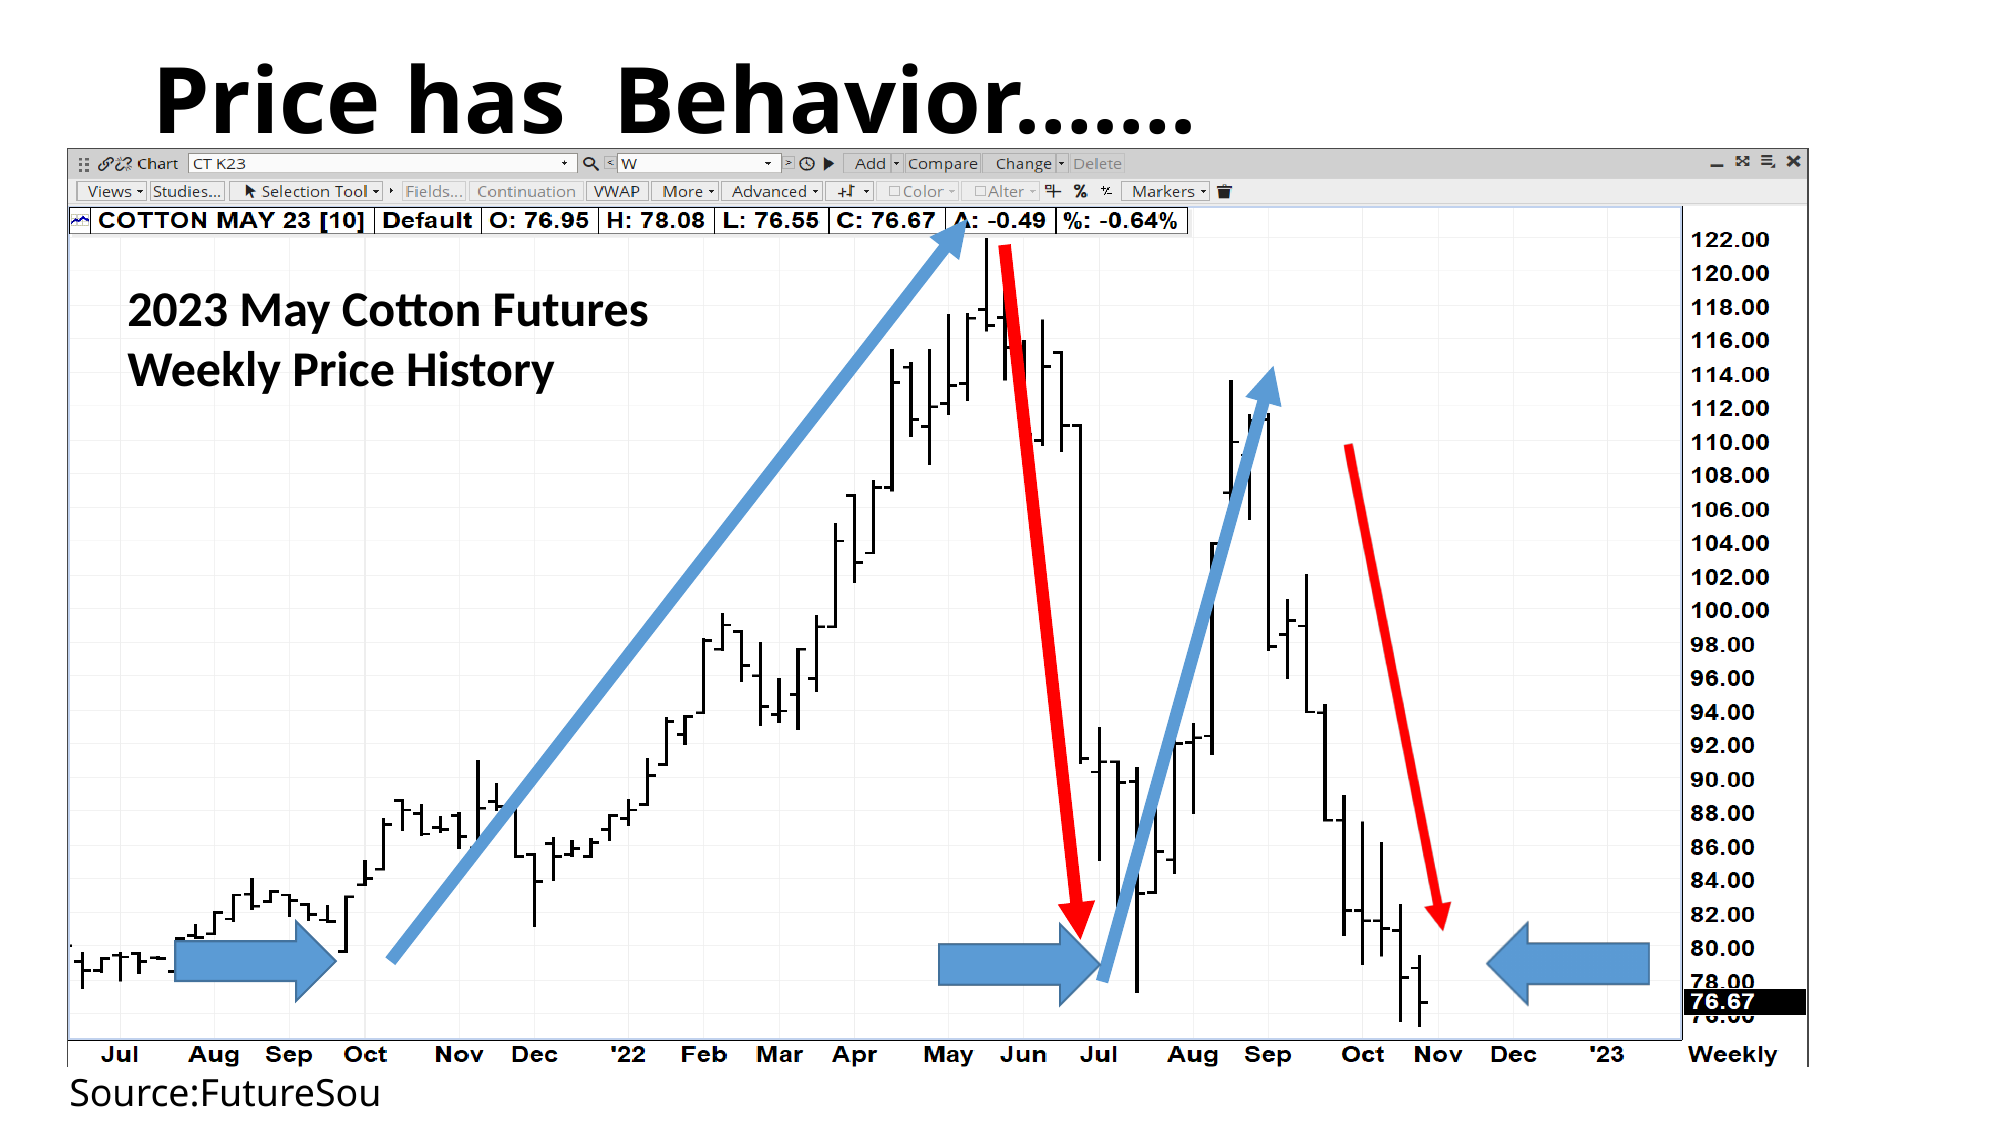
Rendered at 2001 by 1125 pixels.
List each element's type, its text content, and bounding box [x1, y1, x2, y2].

picture [937, 921, 1103, 1008]
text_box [390, 218, 968, 962]
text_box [1101, 365, 1274, 982]
title Price has Behavior……. [137, 59, 1863, 149]
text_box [1004, 244, 1081, 921]
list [67, 148, 1809, 1067]
text_box Source:FutureSource [54, 1061, 410, 1125]
picture [1364, 439, 1452, 962]
picture [1485, 920, 1650, 1007]
